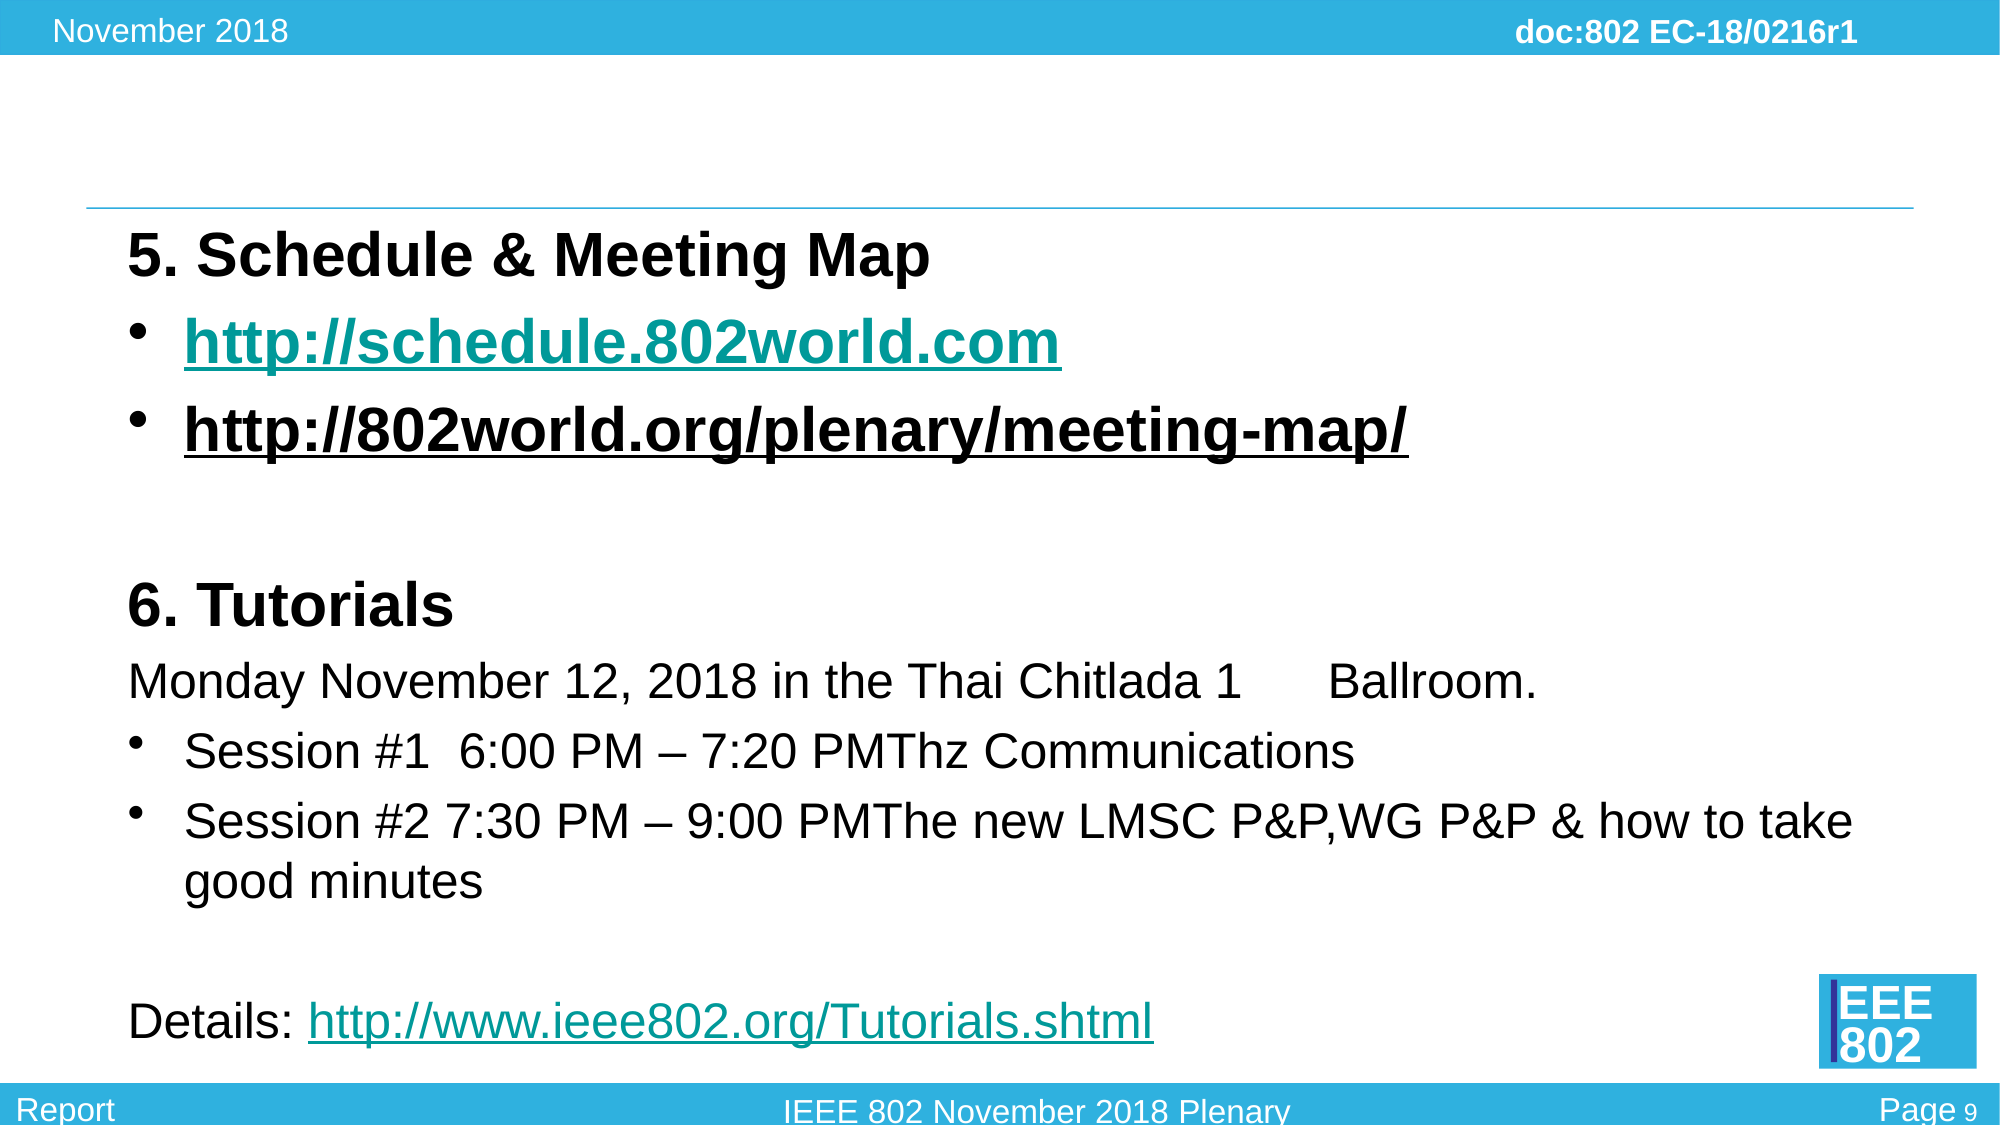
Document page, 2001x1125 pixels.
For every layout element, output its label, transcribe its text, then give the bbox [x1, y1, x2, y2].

list 5. Schedule & Meeting Map http://schedule.802world.com http://802world.org/plenary/meeting-map/ 6. Tutorials Monday November 12, 2018 in the Thai Chitlada 1 Ballroom. Session #1 6:00 PM – 7:20 PMThz Communications Session #2 7:30 PM – 9:00 PMThe new LMSC P&P,WG P&P & how to take good minutes Details: http://www.ieee802.org/Tutorials.shtml [112, 137, 1913, 1086]
